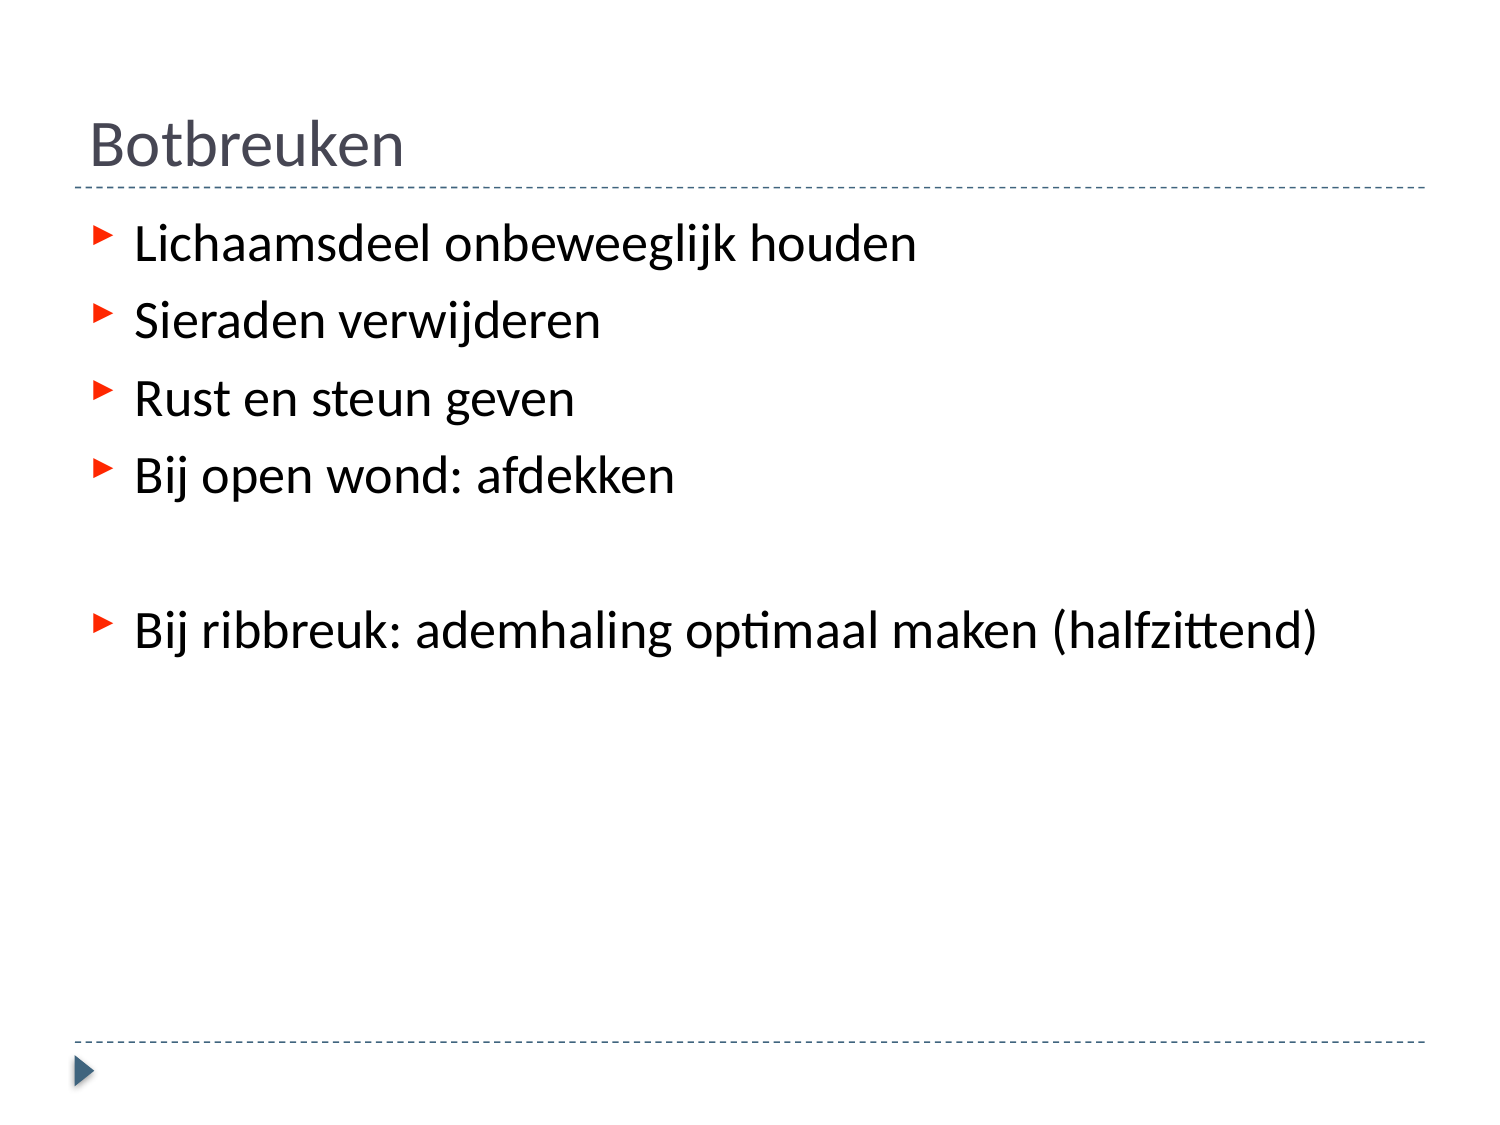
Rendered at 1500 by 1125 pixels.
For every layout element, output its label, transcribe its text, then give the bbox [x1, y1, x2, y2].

list Lichaamsdeel onbeweeglijk houden Sieraden verwijderen Rust en steun geven Bij open wond: afdekken Bij ribbreuk: ademhaling optimaal maken (halfzittend) [75, 200, 1425, 1010]
title Botbreuken [75, 24, 1425, 188]
